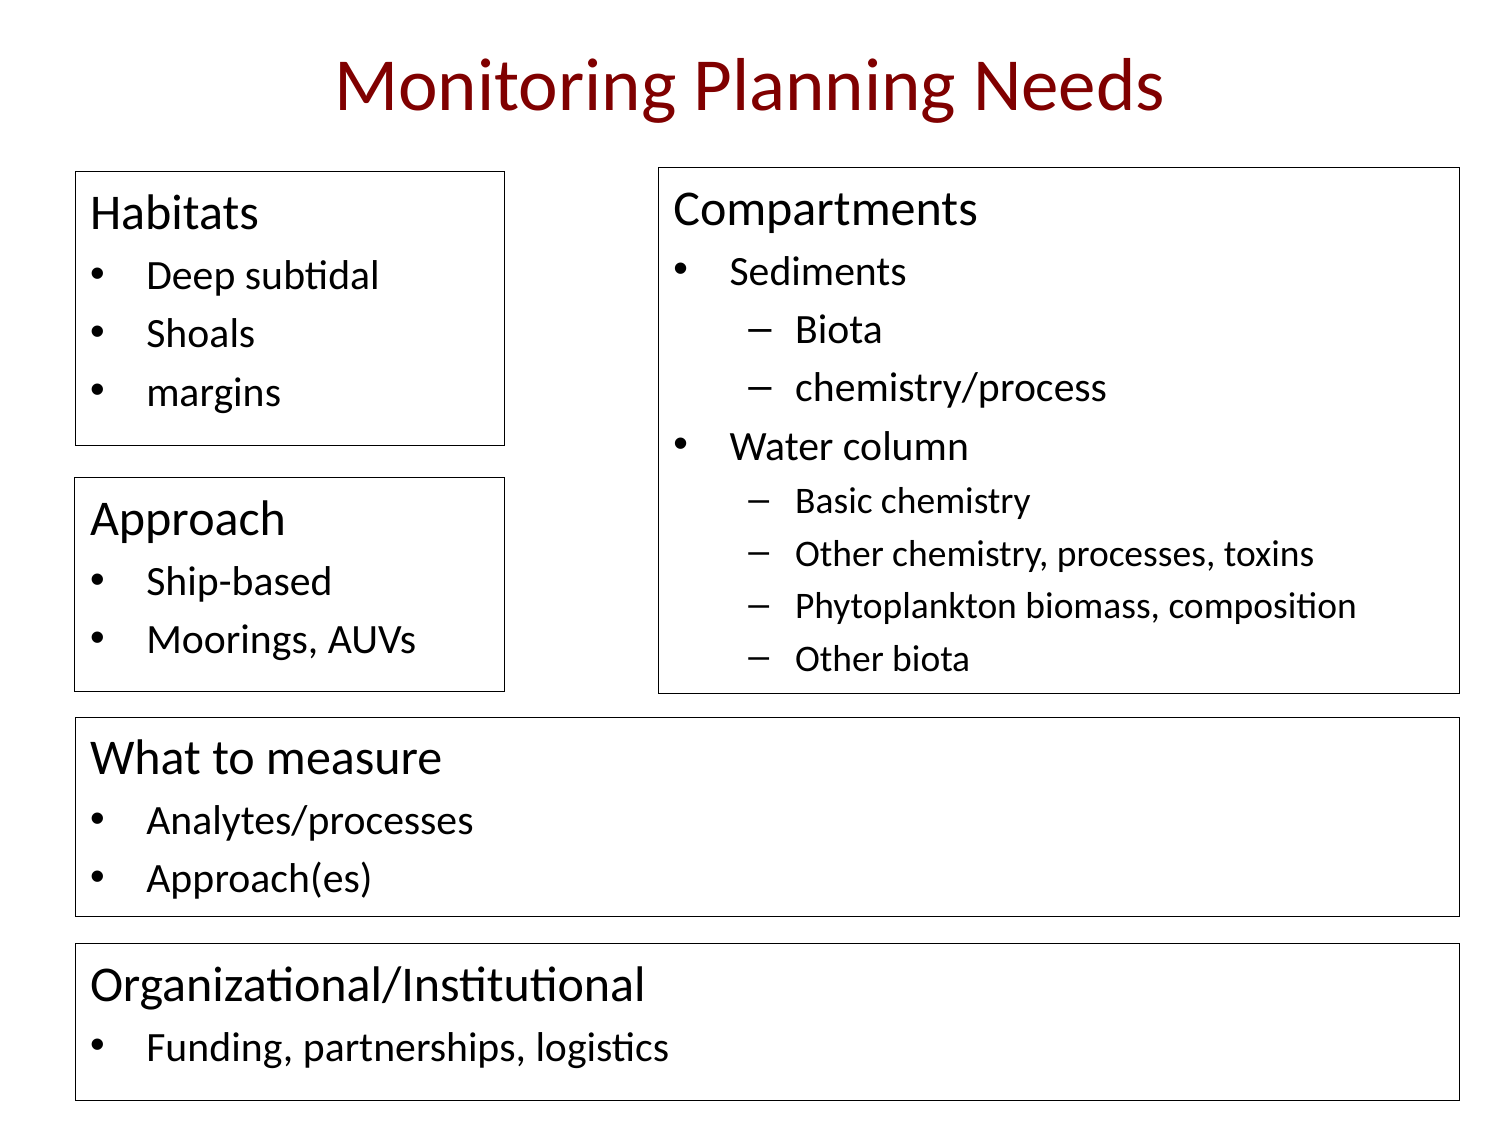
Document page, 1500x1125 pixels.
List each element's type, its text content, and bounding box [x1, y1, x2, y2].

text_box Organizational/Institutional Funding, partnerships, logistics [75, 943, 1460, 1101]
list Habitats Deep subtidal Shoals margins [75, 171, 505, 446]
text_box Approach Ship-based Moorings, AUVs [74, 477, 505, 692]
text_box Compartments Sediments Biota chemistry/process Water column Basic chemistry Other chemistry, processes, toxins Phytoplankton biomass, composition Other biota [658, 167, 1460, 694]
title Monitoring Planning Needs [75, 45, 1425, 116]
text_box What to measure Analytes/processes Approach(es) [75, 717, 1460, 917]
